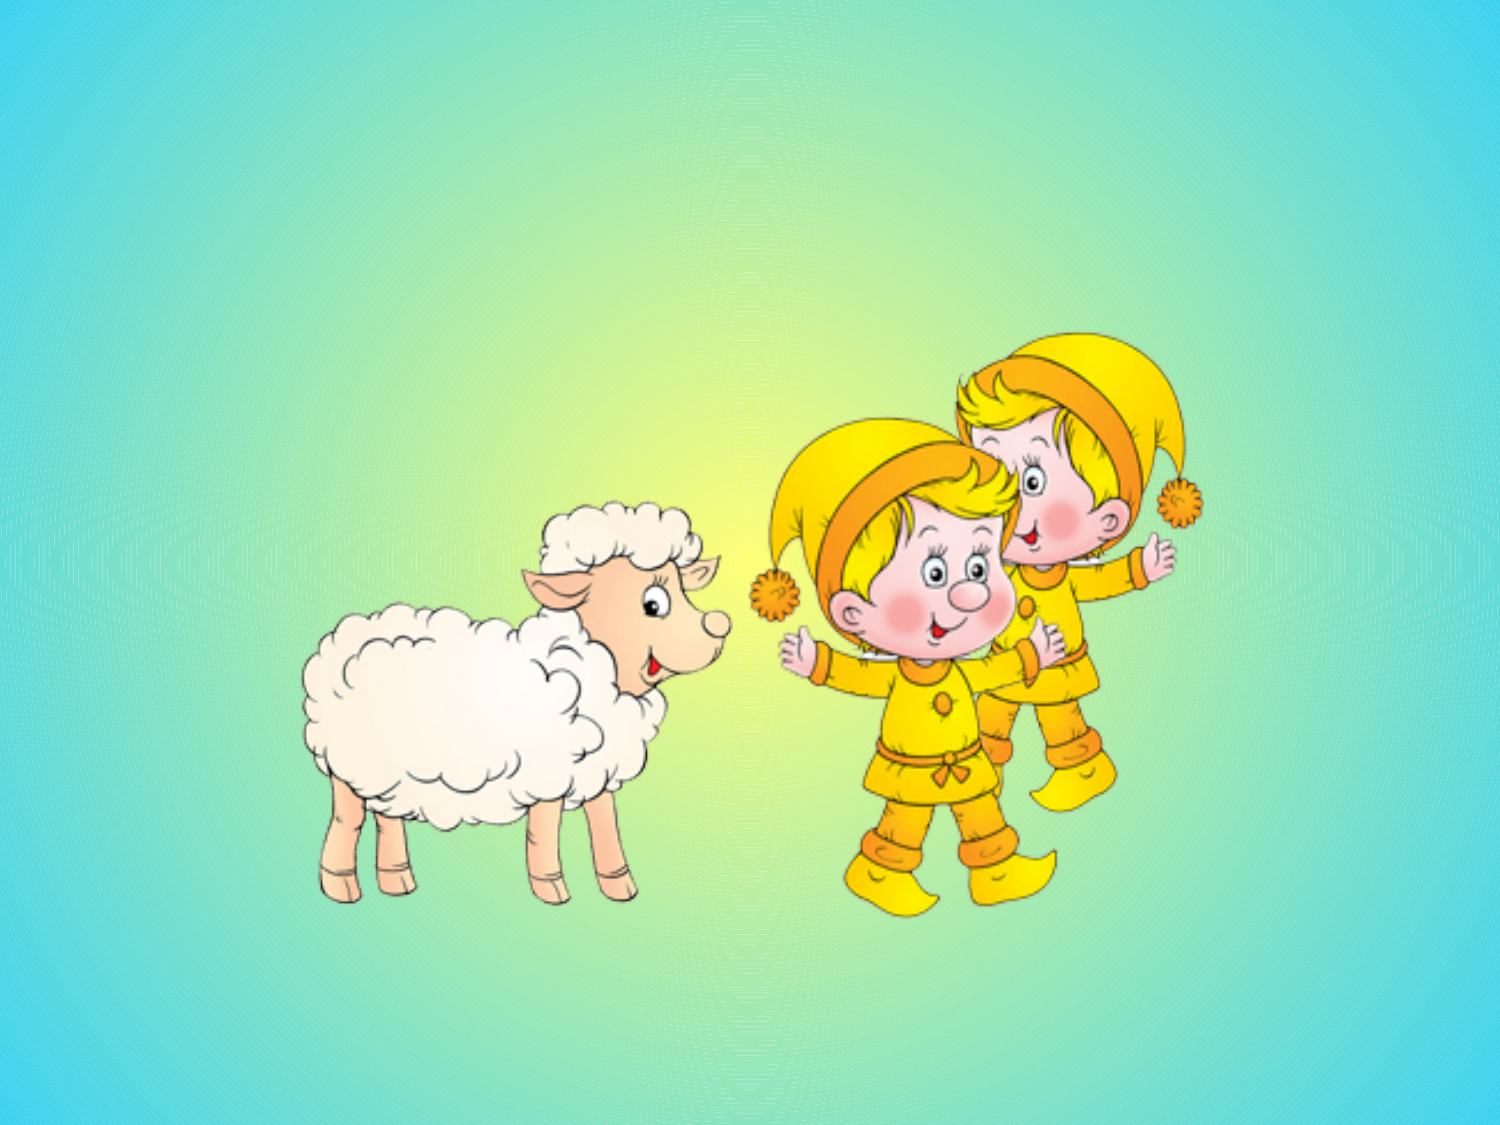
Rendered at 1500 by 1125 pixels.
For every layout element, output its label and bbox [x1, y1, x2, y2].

picture [163, 257, 1325, 1044]
